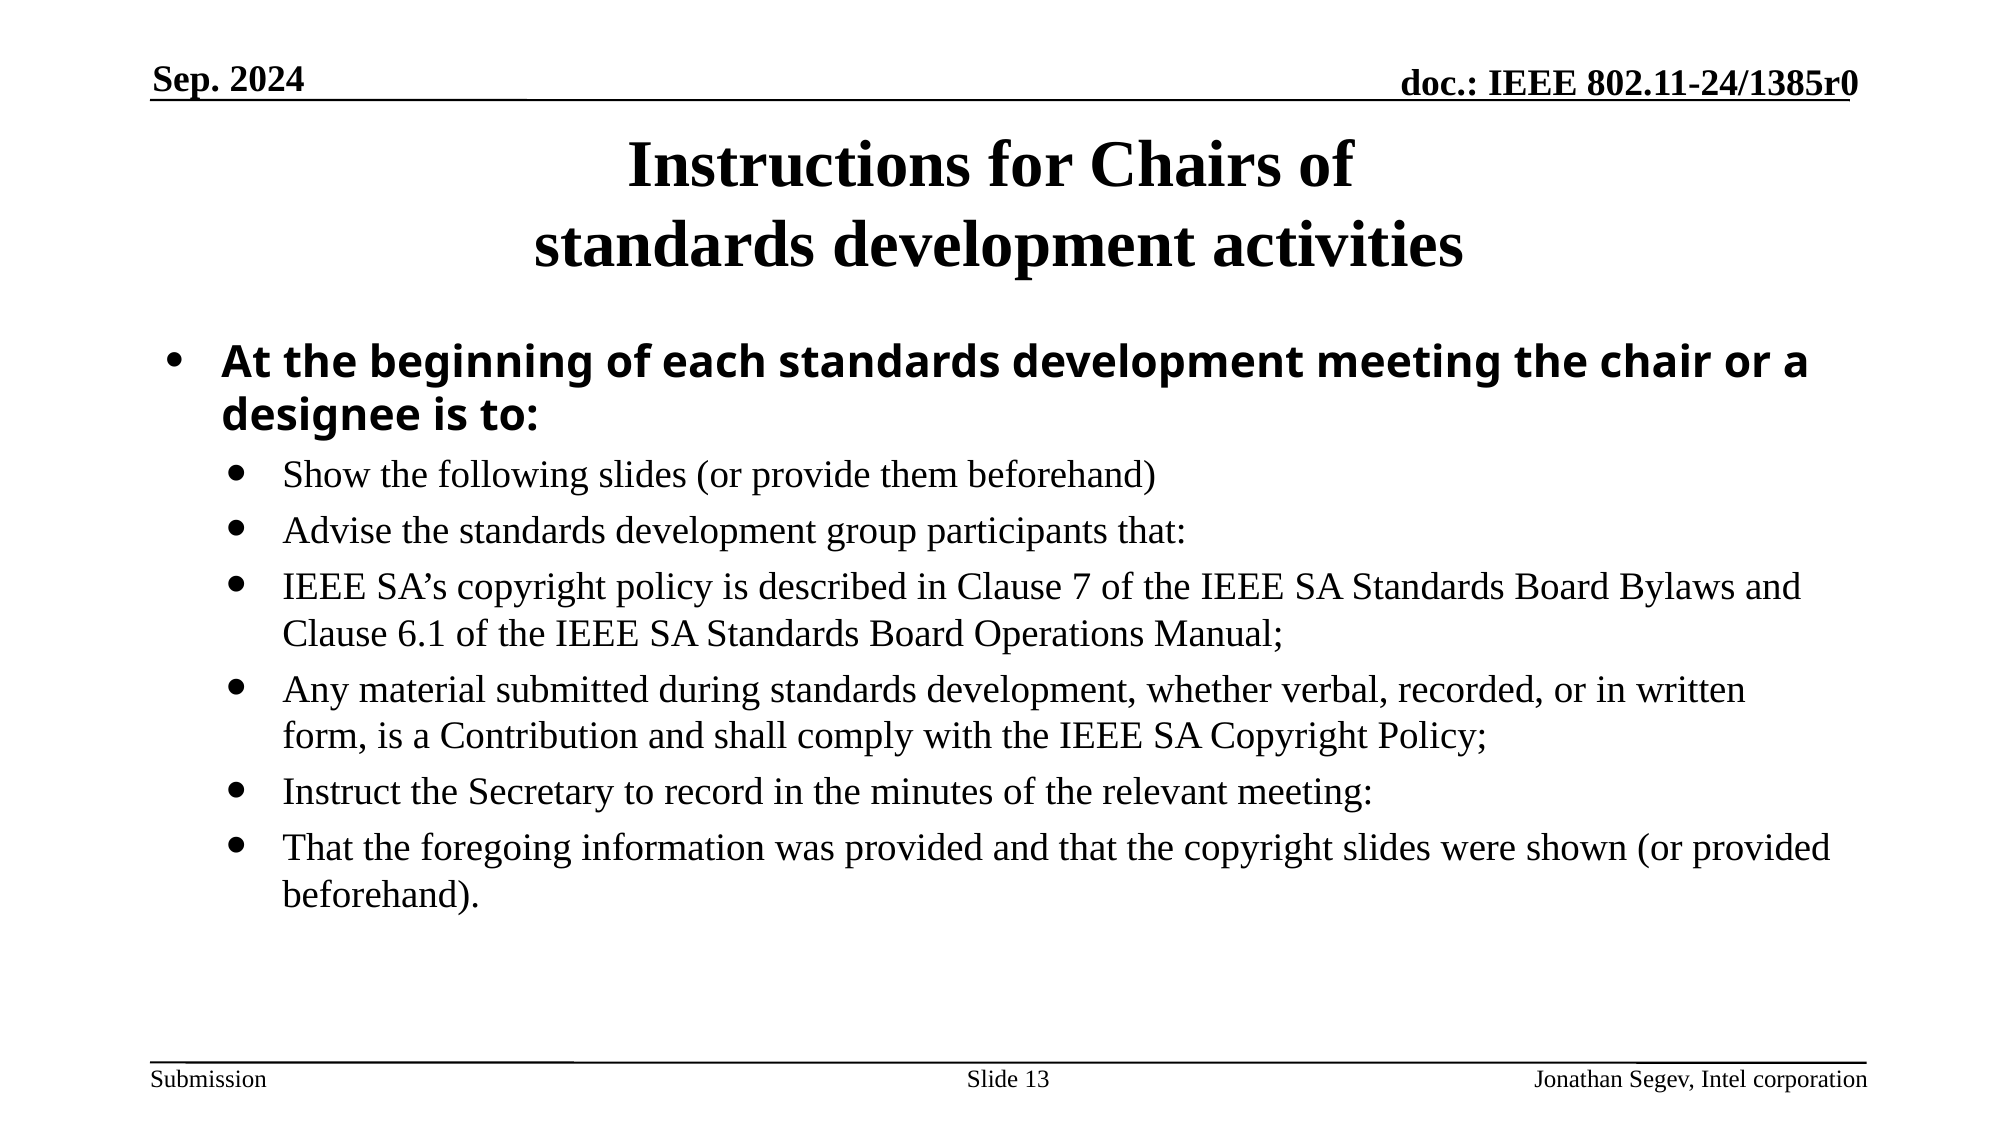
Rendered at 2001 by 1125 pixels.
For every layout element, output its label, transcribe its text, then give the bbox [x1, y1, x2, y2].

footer Jonathan Segev, Intel corporation [1171, 1061, 1869, 1093]
title Instructions for Chairs of standards development activities [149, 112, 1850, 288]
list At the beginning of each standards development meeting the chair or a designee is to: Show the following slides (or provide them beforehand) Advise the standards development group participants that: IEEE SA’s copyright policy is described in Clause 7 of the IEEE SA Standards Board Bylaws and Clause 6.1 of the IEEE SA Standards Board Operations Manual; Any material submitted during standards development, whether verbal, recorded, or in written form, is a Contribution and shall comply with the IEEE SA Copyright Policy; Instruct the Secretary to record in the minutes of the relevant meeting: That the foregoing information was provided and that the copyright slides were shown (or provided beforehand). [149, 324, 1850, 1000]
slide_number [152, 54, 563, 100]
slide_number Slide 13 [950, 1061, 1067, 1123]
